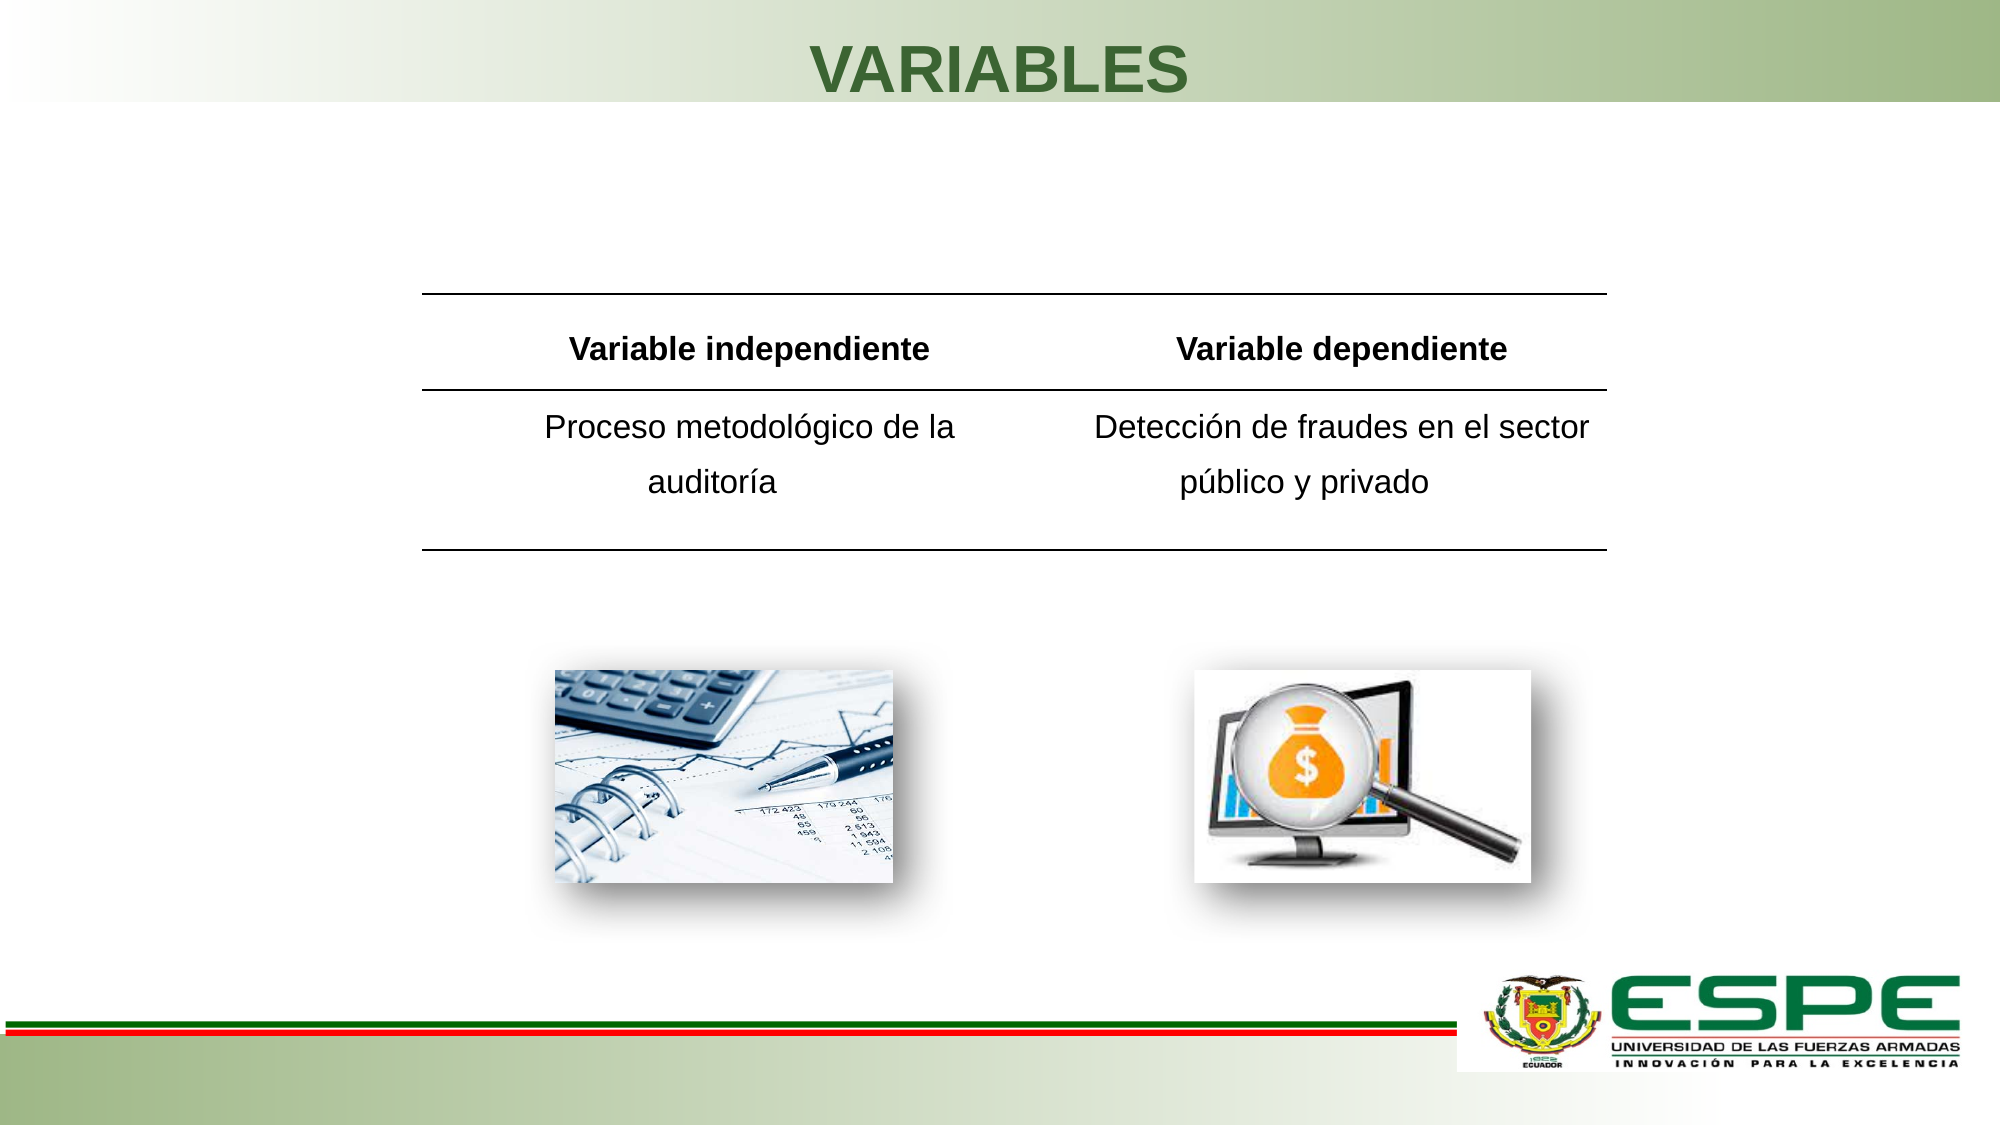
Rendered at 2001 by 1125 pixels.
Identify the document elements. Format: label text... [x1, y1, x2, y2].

table_cell Proceso metodológico de la auditoría [422, 391, 1003, 549]
text_box VARIABLES [99, 18, 1900, 105]
table_cell Detección de fraudes en el sector público y privado [1003, 391, 1607, 549]
picture [1456, 968, 1994, 1072]
picture [1193, 669, 1532, 883]
picture [555, 669, 893, 883]
table_header Variable independiente [422, 295, 1003, 389]
table_header Variable dependiente [1003, 295, 1607, 389]
